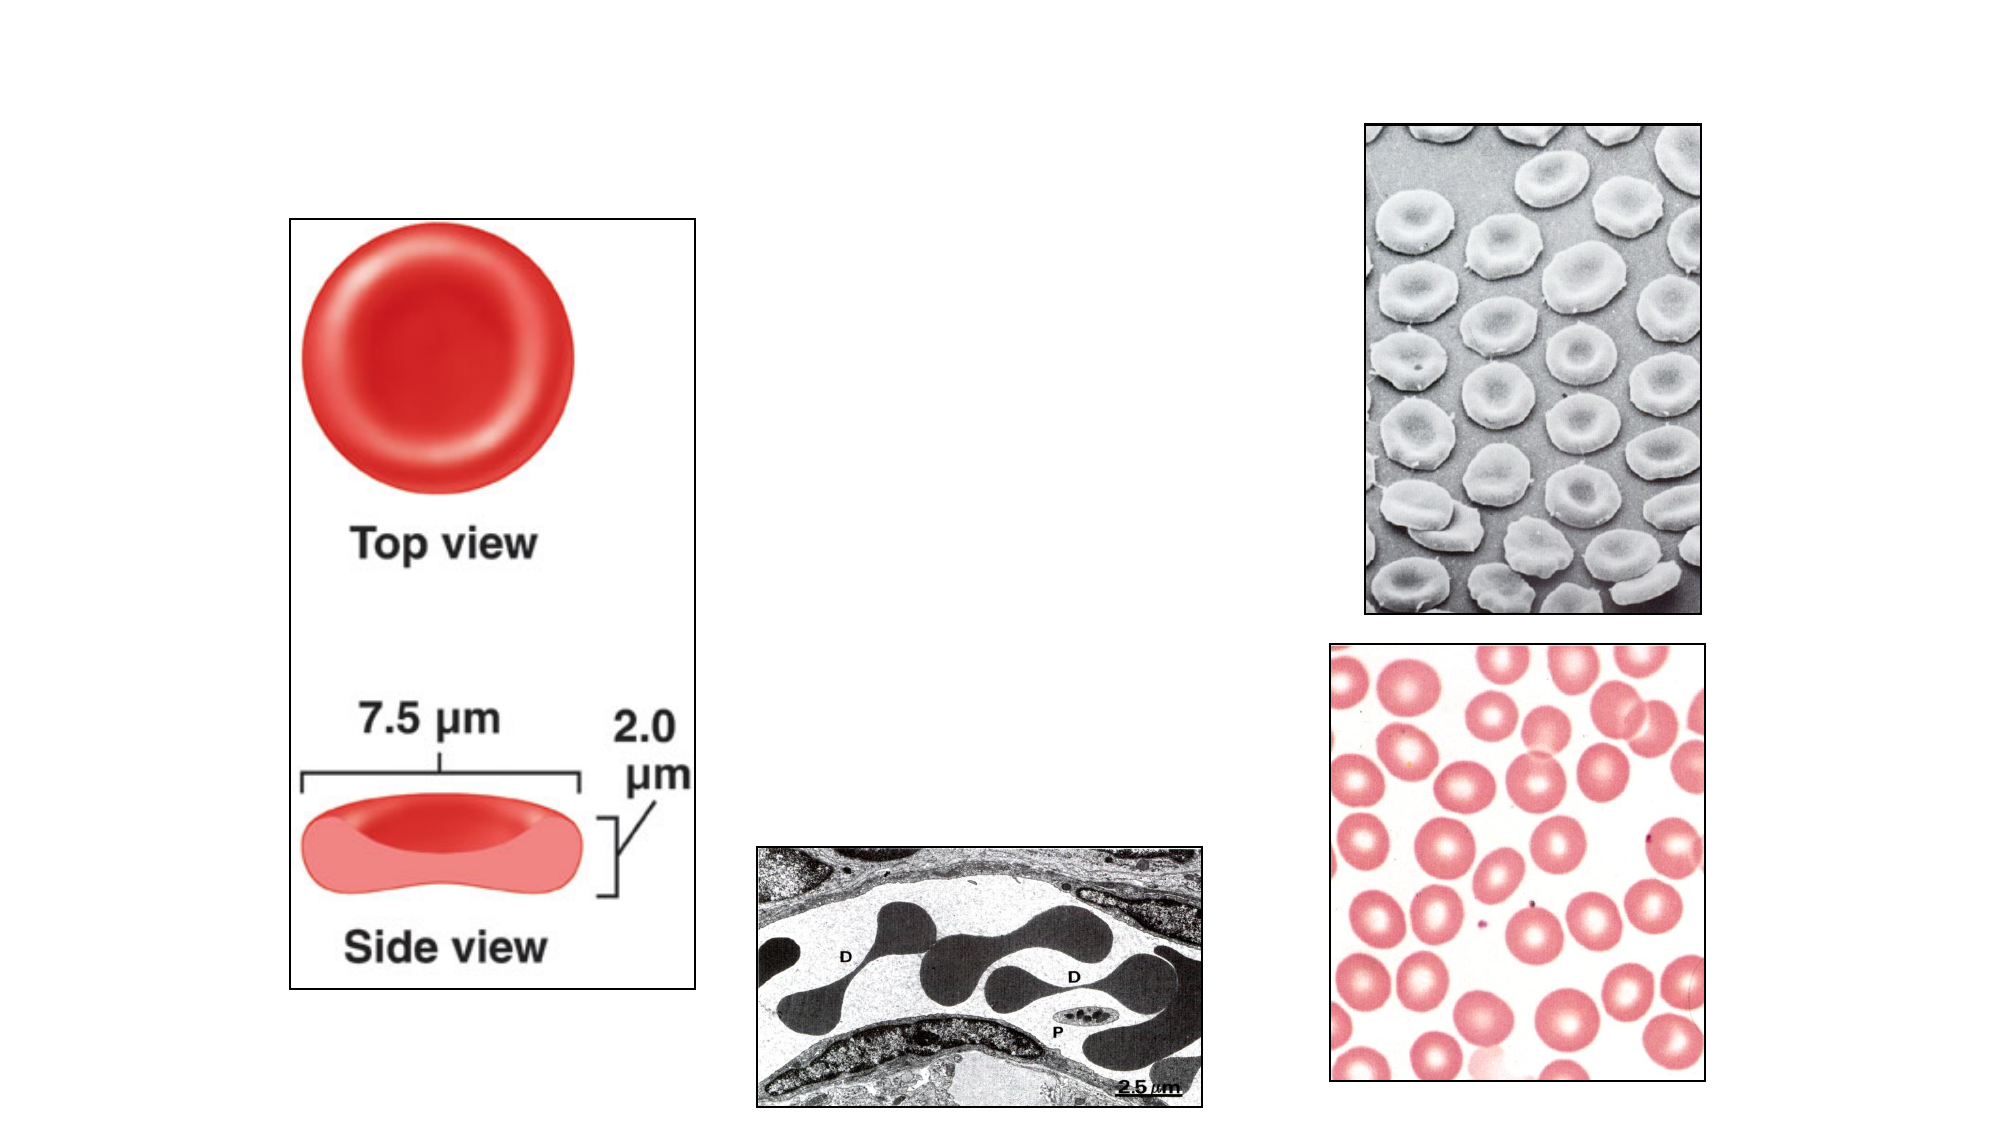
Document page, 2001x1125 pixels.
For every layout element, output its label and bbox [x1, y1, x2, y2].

picture [1366, 125, 1701, 613]
picture [757, 848, 1201, 1106]
picture [291, 219, 695, 988]
picture [1330, 645, 1704, 1080]
